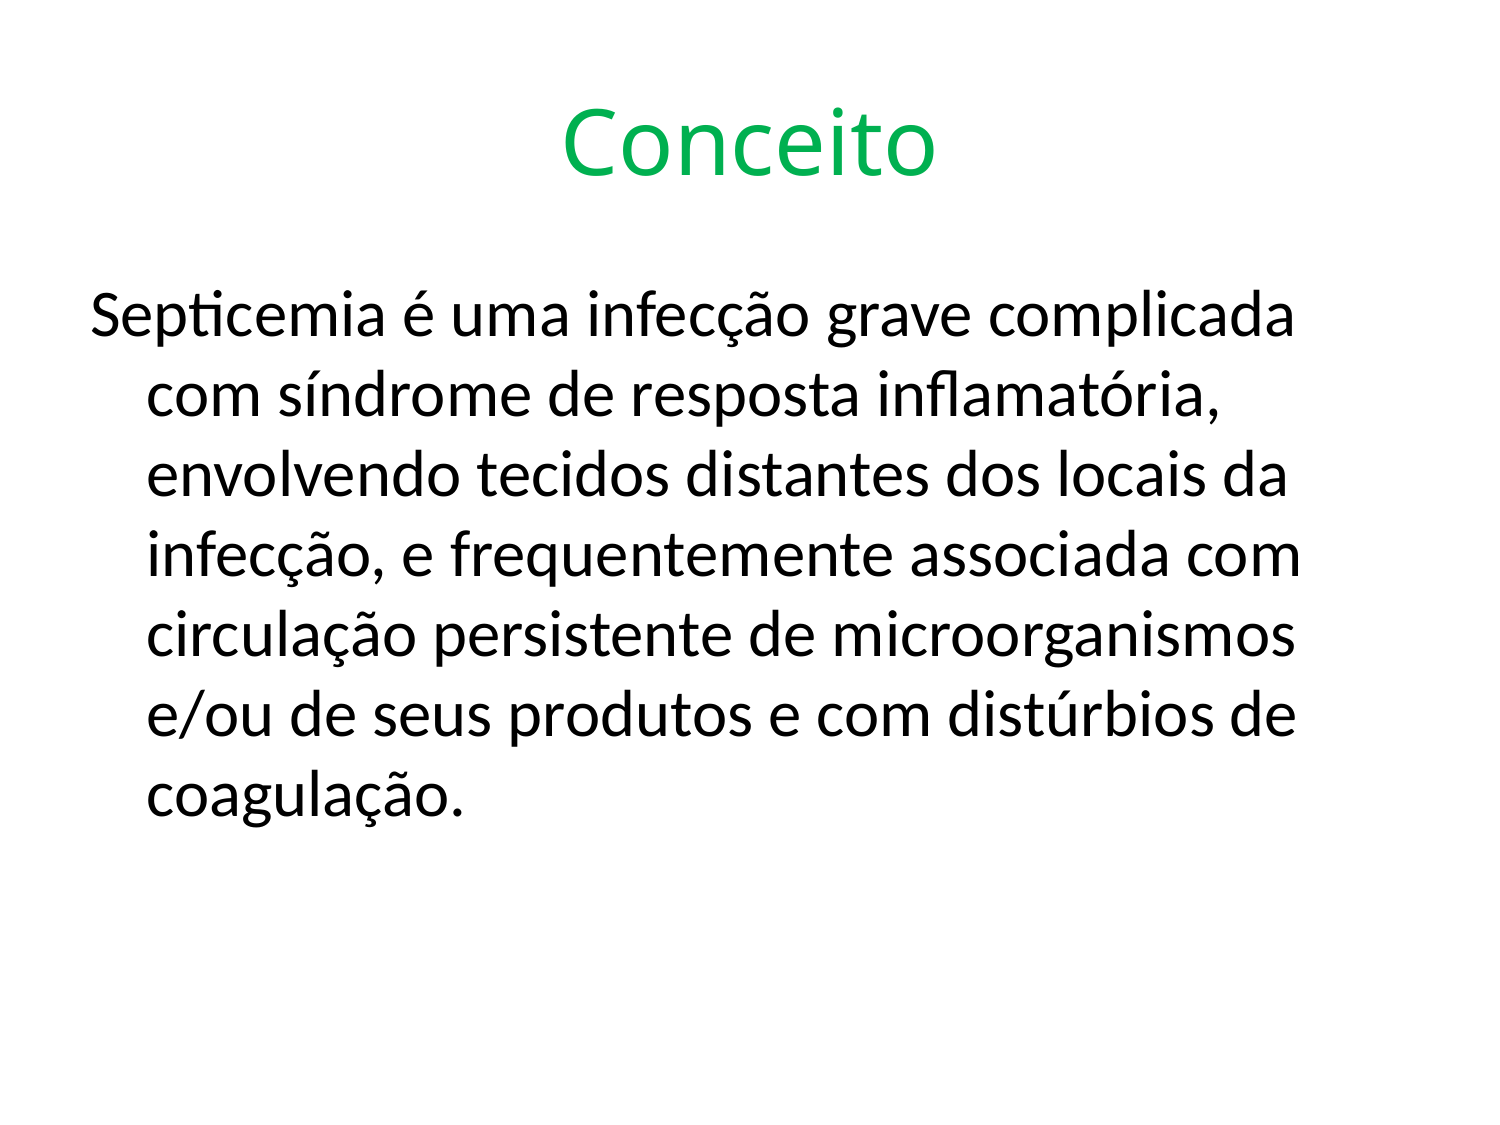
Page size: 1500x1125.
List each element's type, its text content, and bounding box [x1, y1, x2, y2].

title Conceito [75, 45, 1425, 233]
list Septicemia é uma infecção grave complicada com síndrome de resposta inflamatória, envolvendo tecidos distantes dos locais da infecção, e frequentemente associada com circulação persistente de microorganismos e/ou de seus produtos e com distúrbios de coagulação. [75, 262, 1425, 1005]
